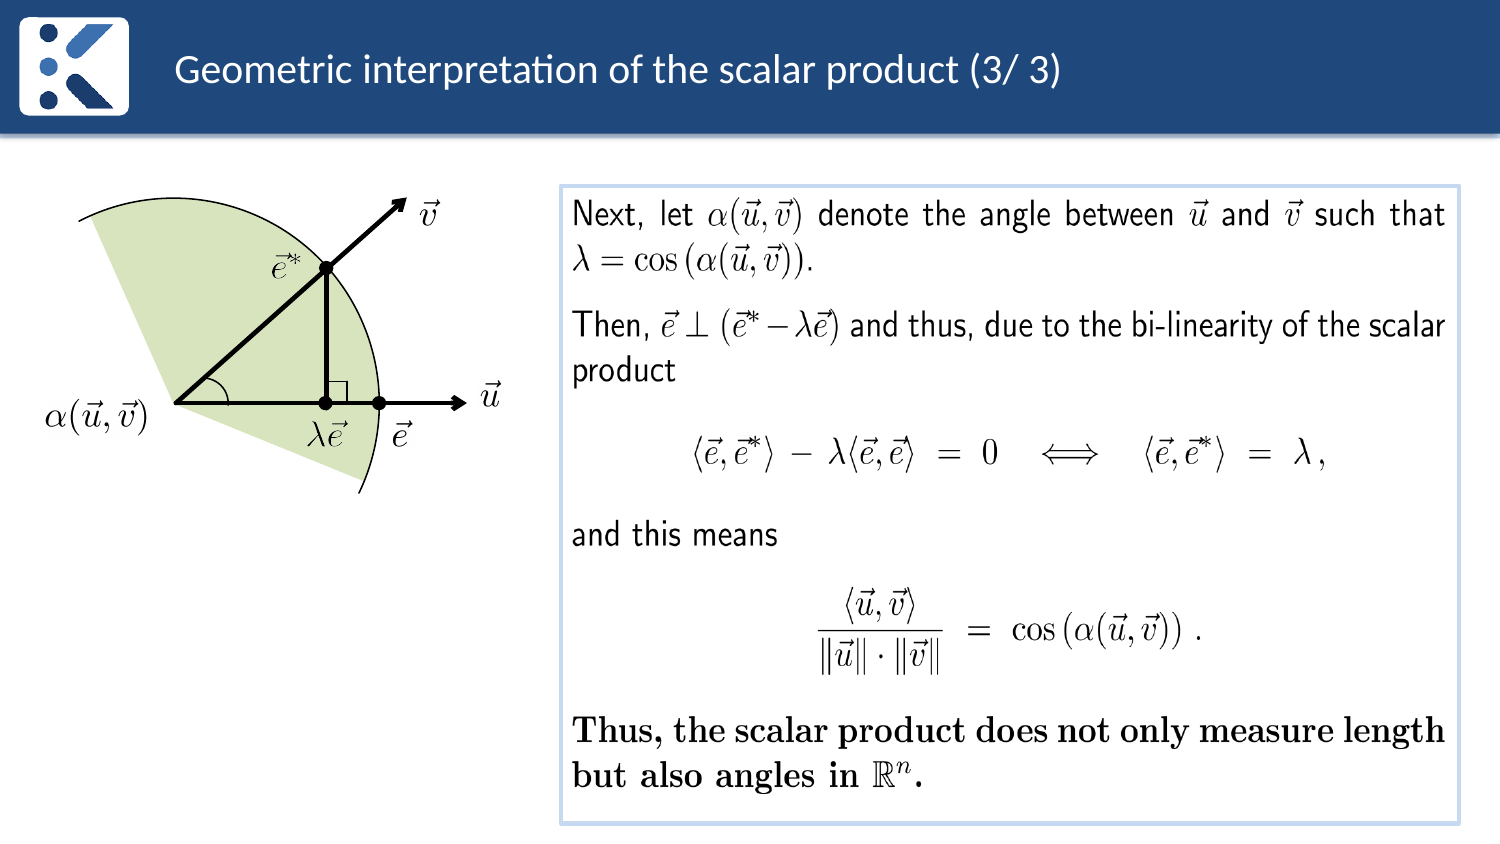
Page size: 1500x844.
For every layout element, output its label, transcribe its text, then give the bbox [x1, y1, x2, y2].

picture [572, 197, 1446, 794]
title Geometric interpretation of the scalar product (3/ 3) [159, 8, 1483, 126]
picture [27, 18, 122, 115]
text_box [559, 184, 1461, 826]
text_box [0, 197, 503, 610]
